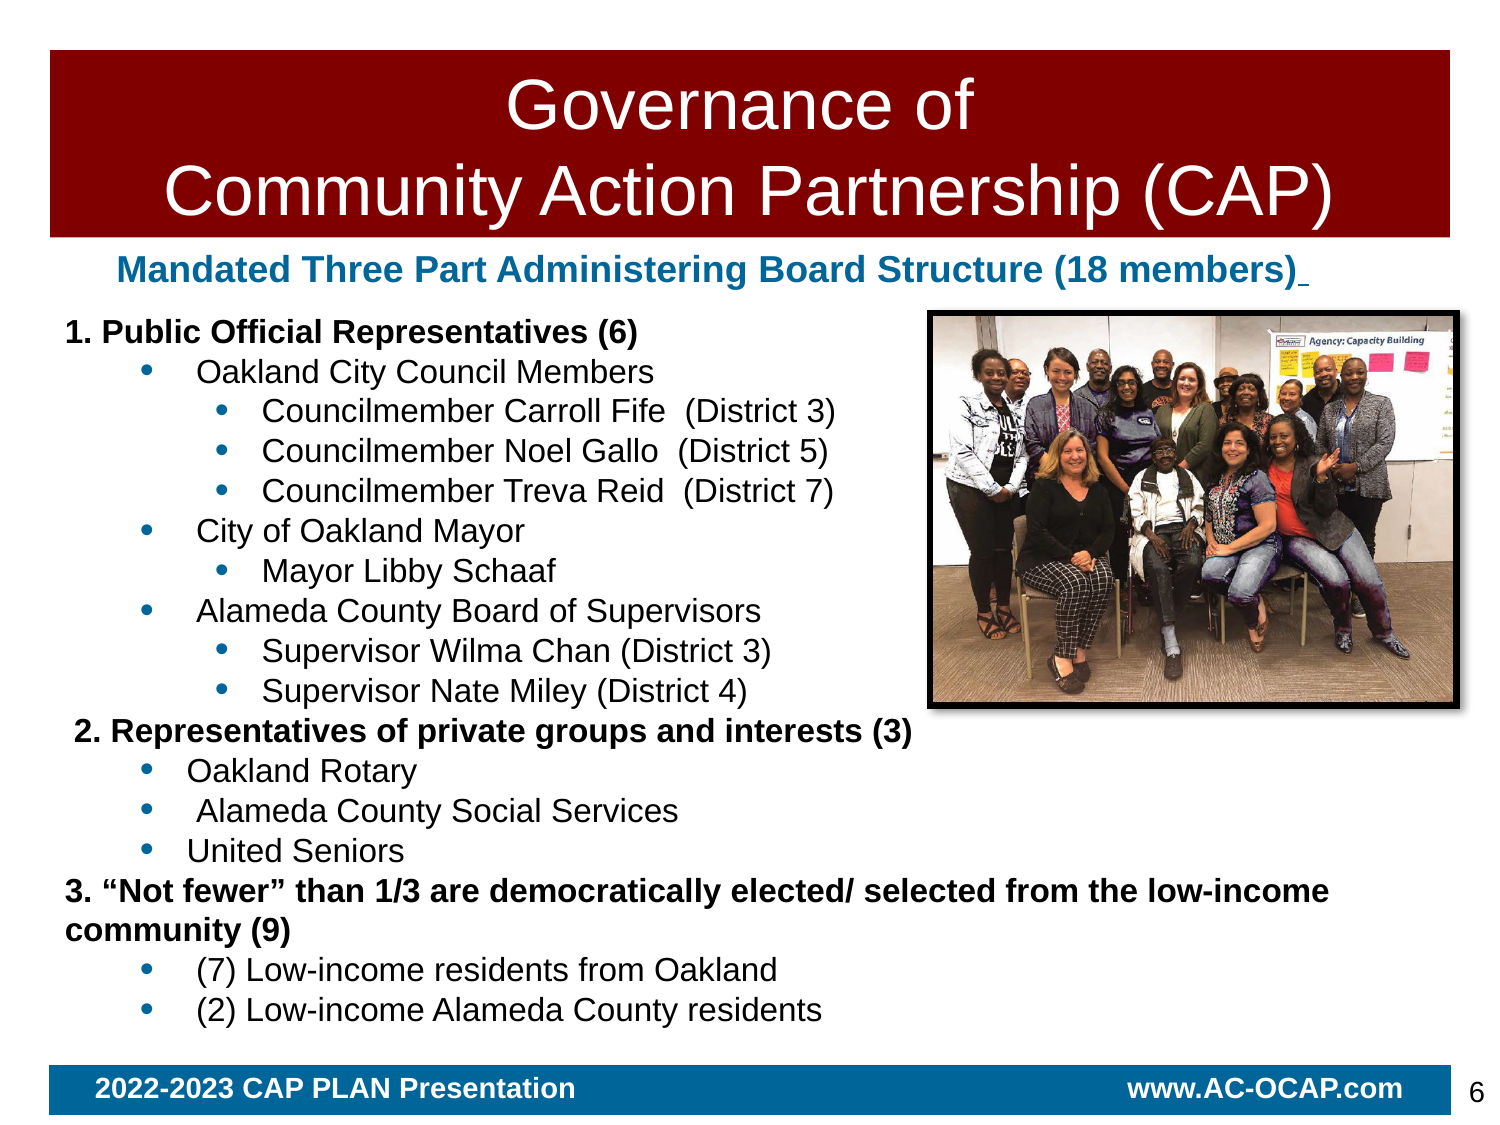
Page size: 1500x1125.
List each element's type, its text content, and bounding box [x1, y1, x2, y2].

title Governance of Community Action Partnership (CAP) [49, 49, 1451, 238]
text_box Mandated Three Part Administering Board Structure (18 members) 1. Public Official Representatives (6) Oakland City Council Members Councilmember Carroll Fife (District 3) Councilmember Noel Gallo (District 5) Councilmember Treva Reid (District 7) City of Oakland Mayor Mayor Libby Schaaf Alameda County Board of Supervisors Supervisor Wilma Chan (District 3) Supervisor Nate Miley (District 4) 2. Representatives of private groups and interests (3) Oakland Rotary Alameda County Social Services United Seniors 3. “Not fewer” than 1/3 are democratically elected/ selected from the low-income community (9) (7) Low-income residents from Oakland (2) Low-income Alameda County residents [50, 237, 1375, 1066]
picture [932, 315, 1454, 703]
slide_number 6 [1449, 1065, 1500, 1115]
text_box 2022-2023 CAP PLAN Presentation www.AC-OCAP.com [50, 1066, 1450, 1115]
